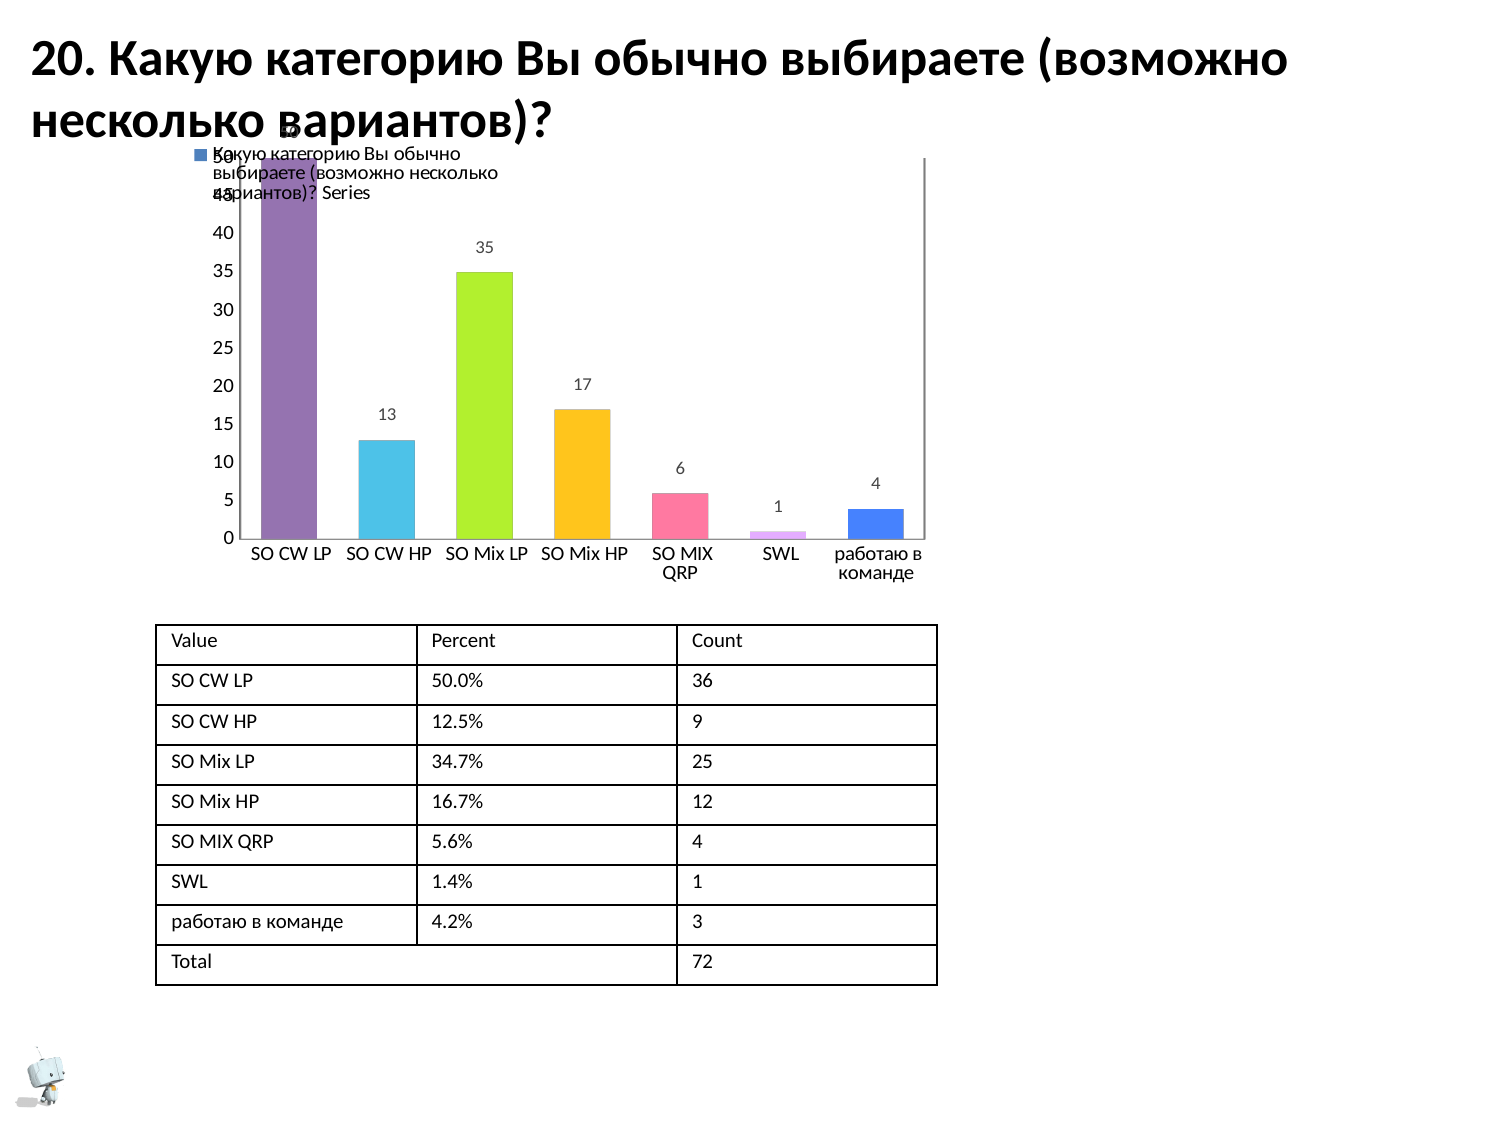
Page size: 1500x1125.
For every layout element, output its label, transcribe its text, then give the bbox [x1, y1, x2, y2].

table_cell 4.2% [418, 906, 676, 944]
table_cell 72 [678, 946, 936, 984]
table_cell SO Mix HP [157, 786, 416, 824]
table_cell Total [157, 946, 676, 984]
table_cell 12 [678, 786, 936, 824]
table_cell SO CW HP [157, 706, 416, 744]
table_cell 9 [678, 706, 936, 744]
table_cell 1 [678, 866, 936, 904]
table_cell SO CW LP [157, 666, 416, 704]
table_cell 34.7% [418, 746, 676, 784]
table_cell 5.6% [418, 826, 676, 864]
table_cell 36 [678, 666, 936, 704]
table_cell 25 [678, 746, 936, 784]
table_cell работаю в команде [157, 906, 416, 944]
table_cell 3 [678, 906, 936, 944]
picture [15, 1046, 66, 1110]
table_header Percent [418, 626, 676, 664]
table_cell SWL [157, 866, 416, 904]
table_header Count [678, 626, 936, 664]
table_cell 1.4% [418, 866, 676, 904]
chart [187, 124, 1282, 594]
table_cell 4 [678, 826, 936, 864]
table_cell SO Mix LP [157, 746, 416, 784]
table_cell 16.7% [418, 786, 676, 824]
text_box 20. Какую категорию Вы обычно выбираете (возможно несколько вариантов)? [15, 15, 1469, 156]
table_cell SO MIX QRP [157, 826, 416, 864]
table_cell 50.0% [418, 666, 676, 704]
table_cell 12.5% [418, 706, 676, 744]
table_header Value [157, 626, 416, 664]
